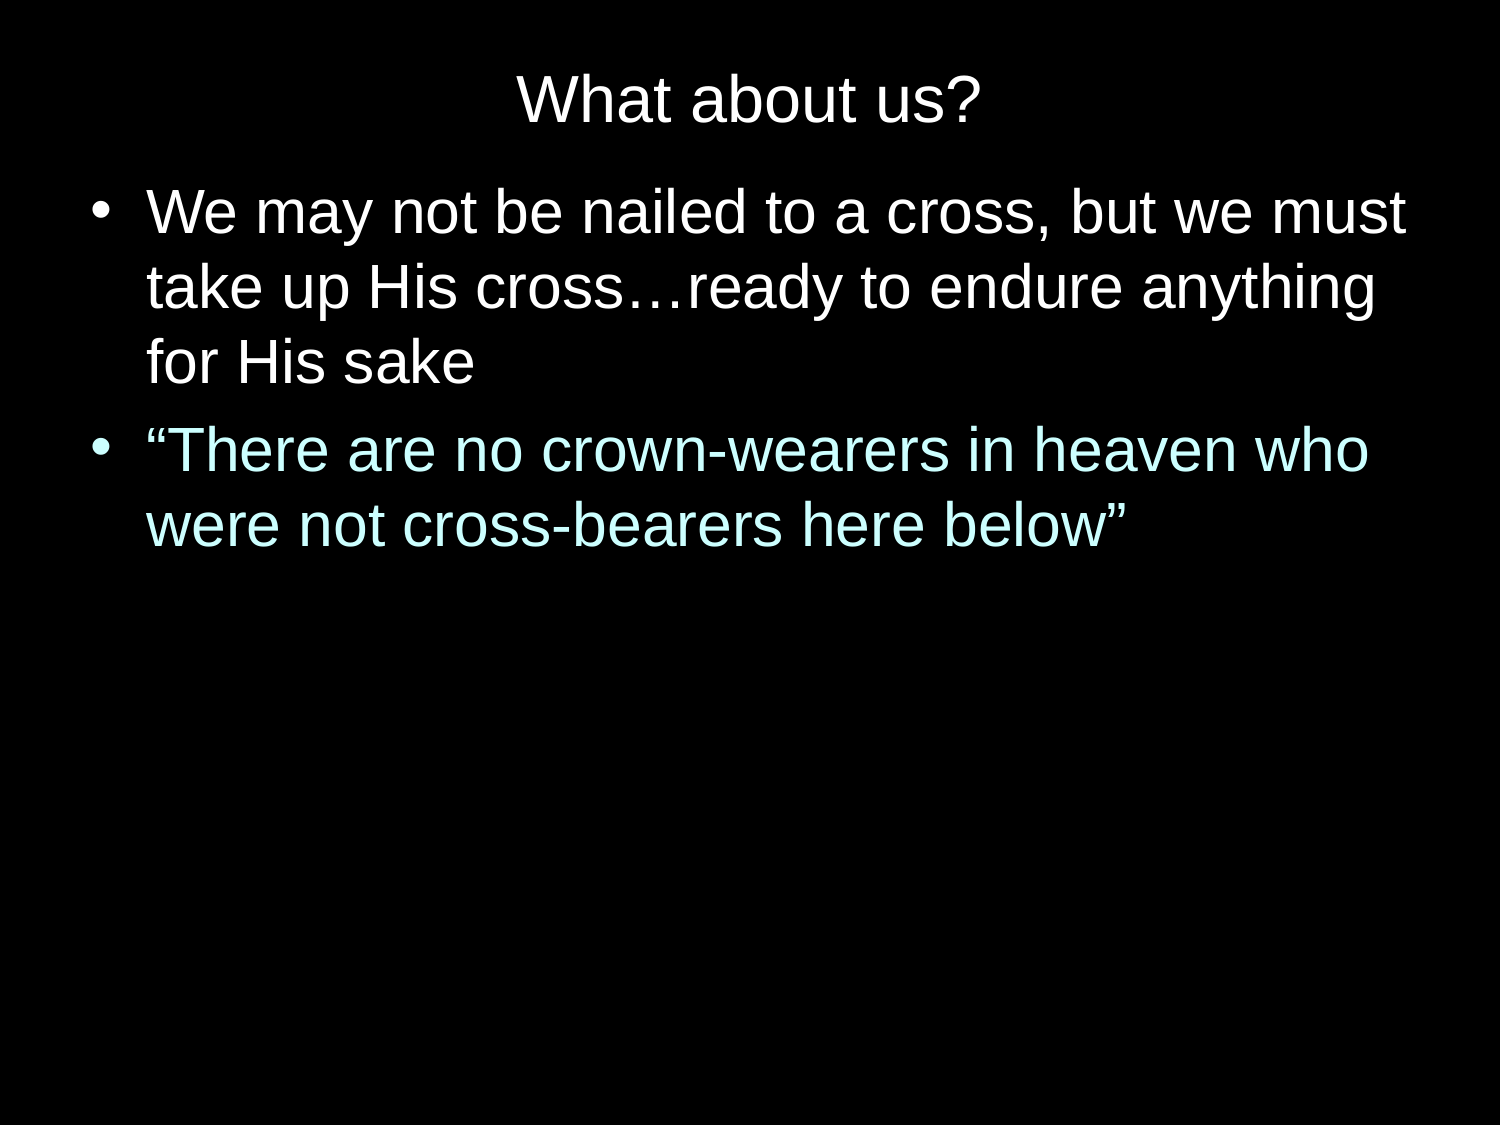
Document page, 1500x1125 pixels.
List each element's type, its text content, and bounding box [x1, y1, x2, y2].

title What about us? [75, 27, 1425, 163]
list We may not be nailed to a cross, but we must take up His cross…ready to endure anything for His sake “There are no crown-wearers in heaven who were not cross-bearers here below” [75, 163, 1425, 1005]
